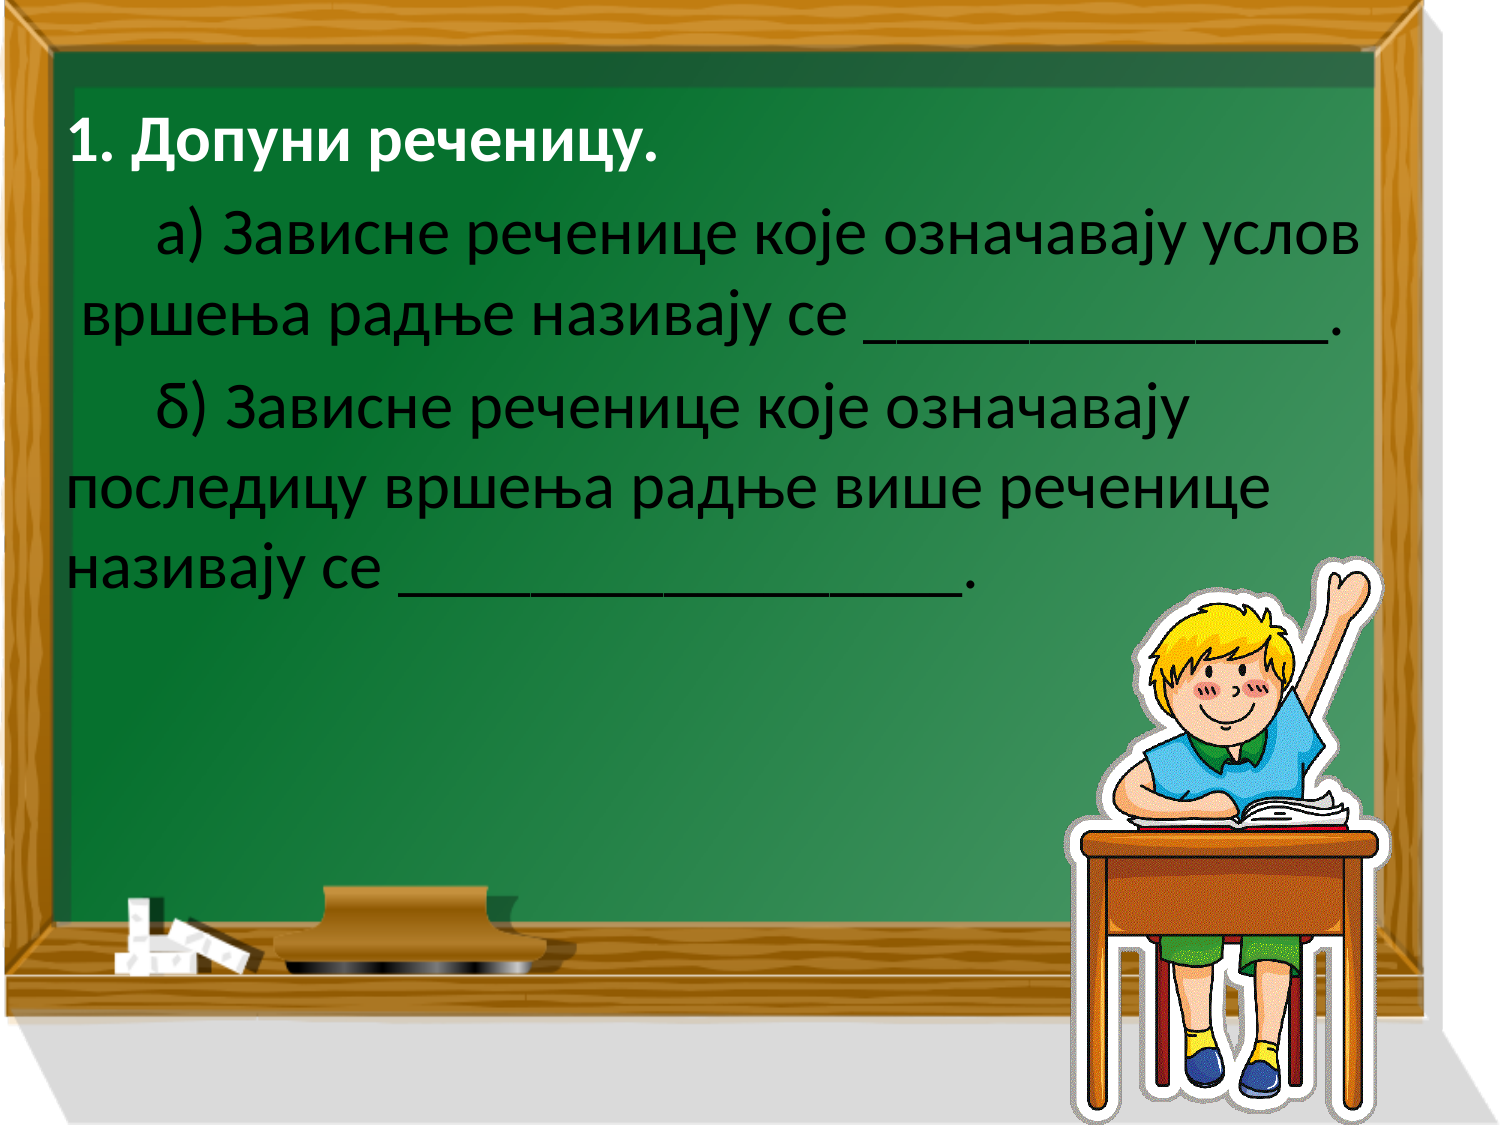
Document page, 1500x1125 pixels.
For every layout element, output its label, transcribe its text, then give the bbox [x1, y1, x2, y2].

picture [0, 0, 1500, 1125]
list 1. Допуни реченицу. а) Зависне реченице које означавају услов вршења радње називају се ______________. б) Зависне реченице које означавају последицу вршења радње више реченице називају се _________________. [50, 87, 1400, 830]
